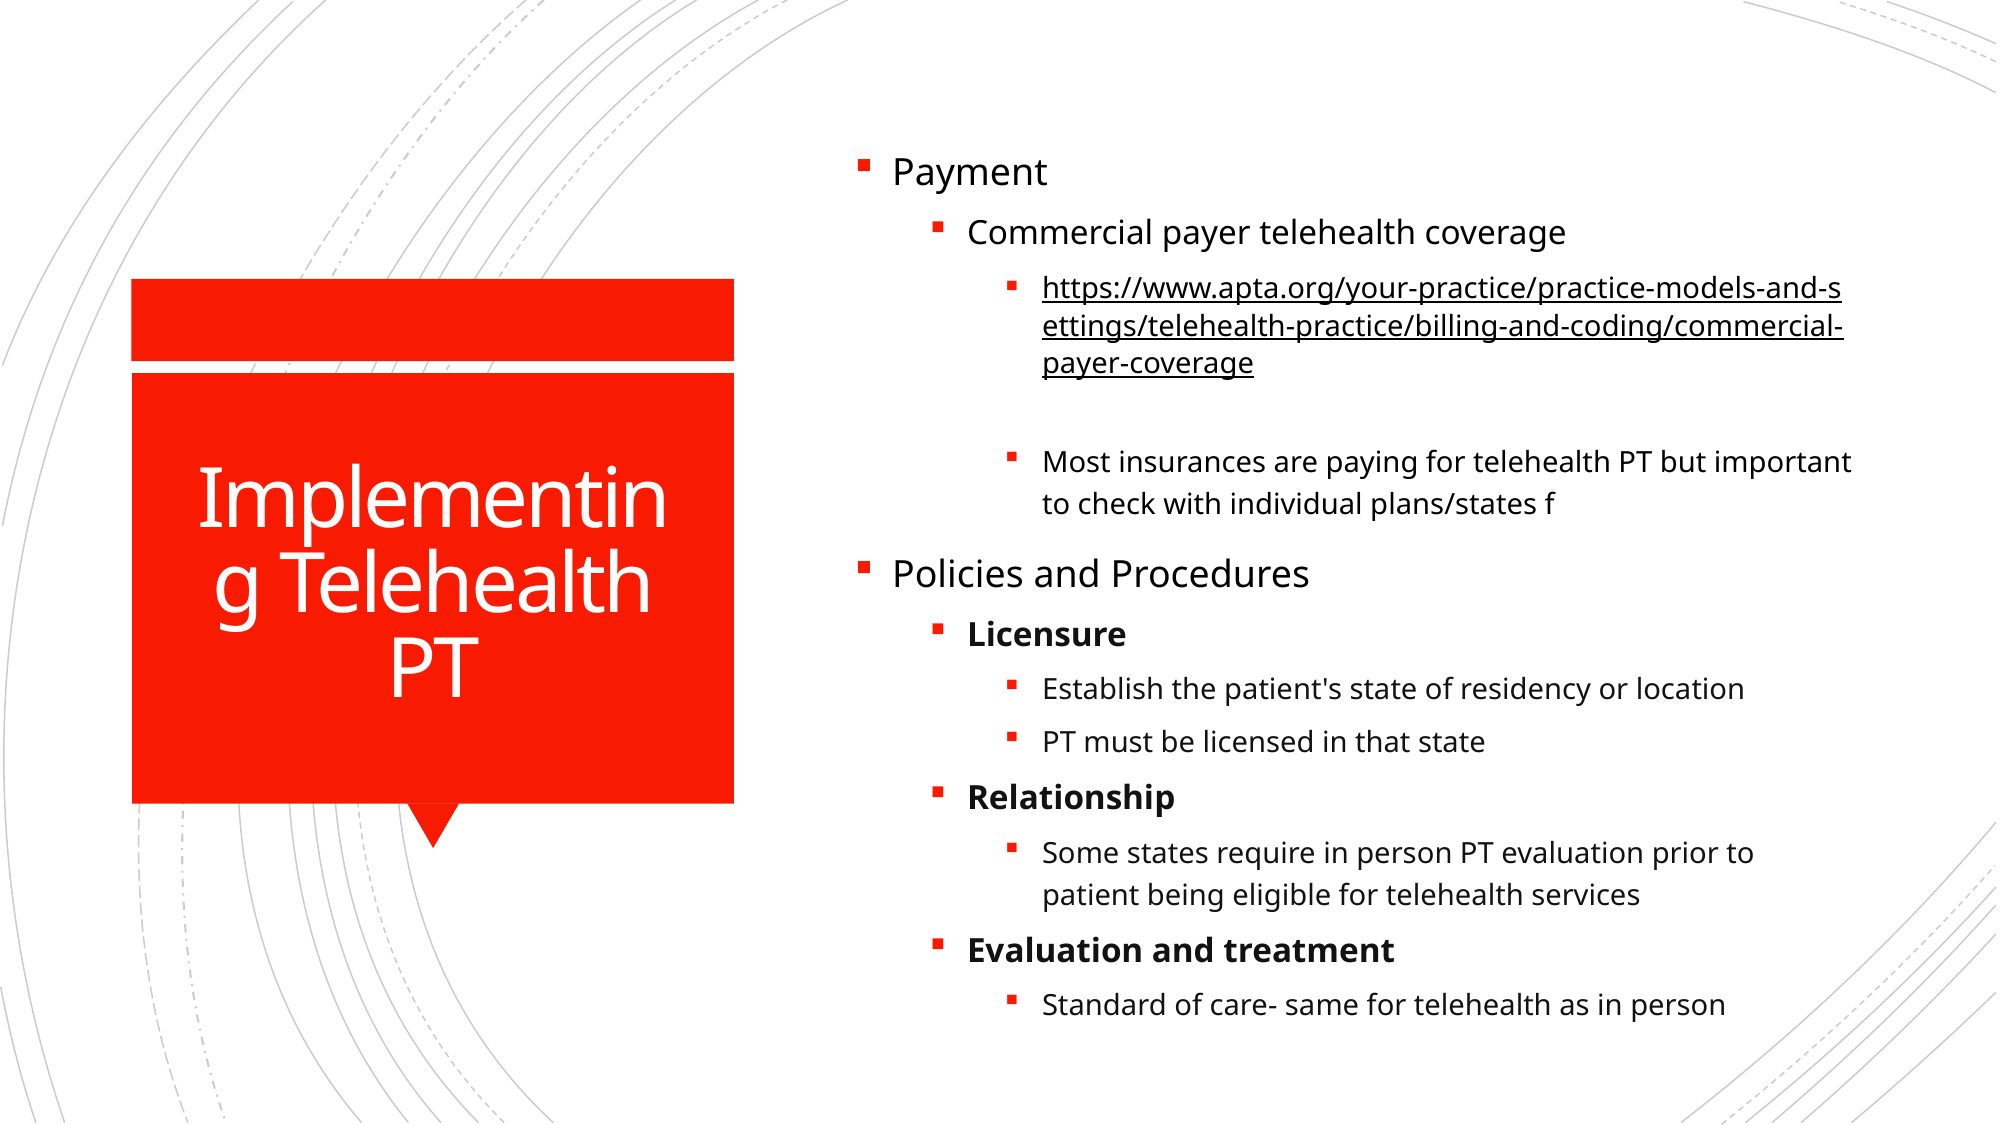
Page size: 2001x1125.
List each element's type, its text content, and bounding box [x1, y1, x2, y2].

list Payment Commercial payer telehealth coverage https://www.apta.org/your-practice/practice-models-and-settings/telehealth-practice/billing-and-coding/commercial-payer-coverage Most insurances are paying for telehealth PT but important to check with individual plans/states f Policies and Procedures Licensure Establish the patient's state of residency or location PT must be licensed in that state Relationship Some states require in person PT evaluation prior to patient being eligible for telehealth services Evaluation and treatment Standard of care- same for telehealth as in person [839, 131, 1871, 993]
title Implementing Telehealth PT [145, 385, 720, 789]
